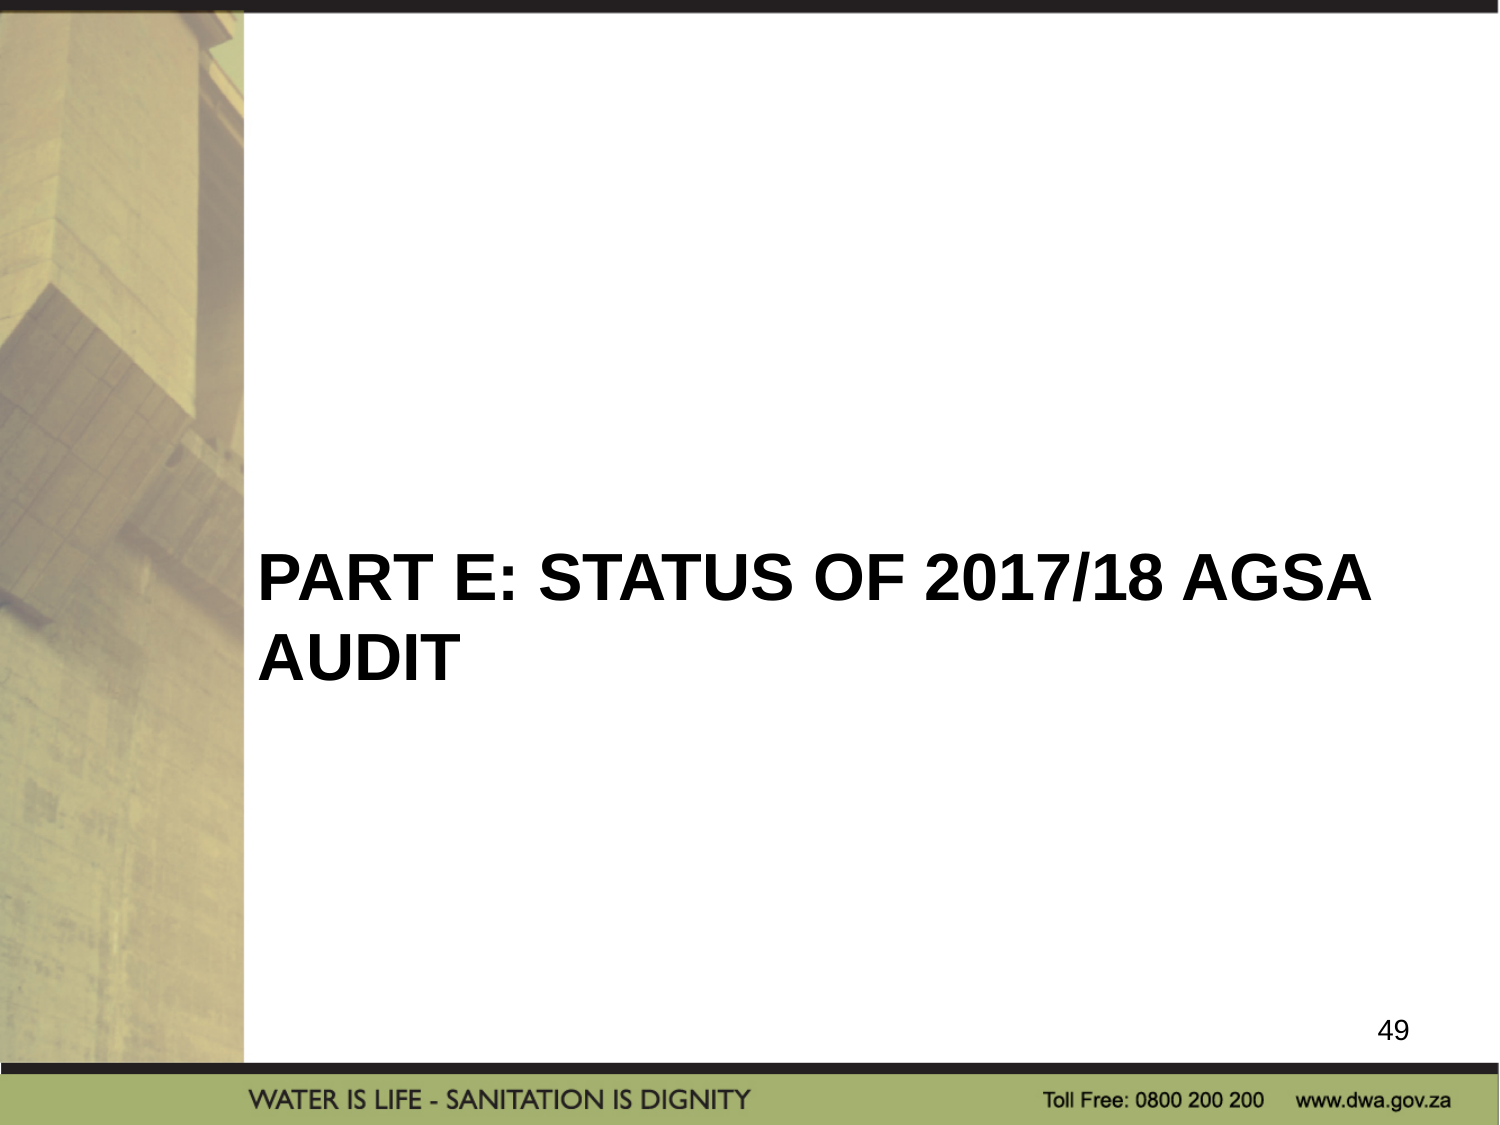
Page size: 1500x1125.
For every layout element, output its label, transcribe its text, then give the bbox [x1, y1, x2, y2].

slide_number 49 [1074, 1003, 1425, 1064]
title Part E: Status of 2017/18 AGSA audit [243, 526, 1394, 750]
picture [0, 0, 1500, 1125]
